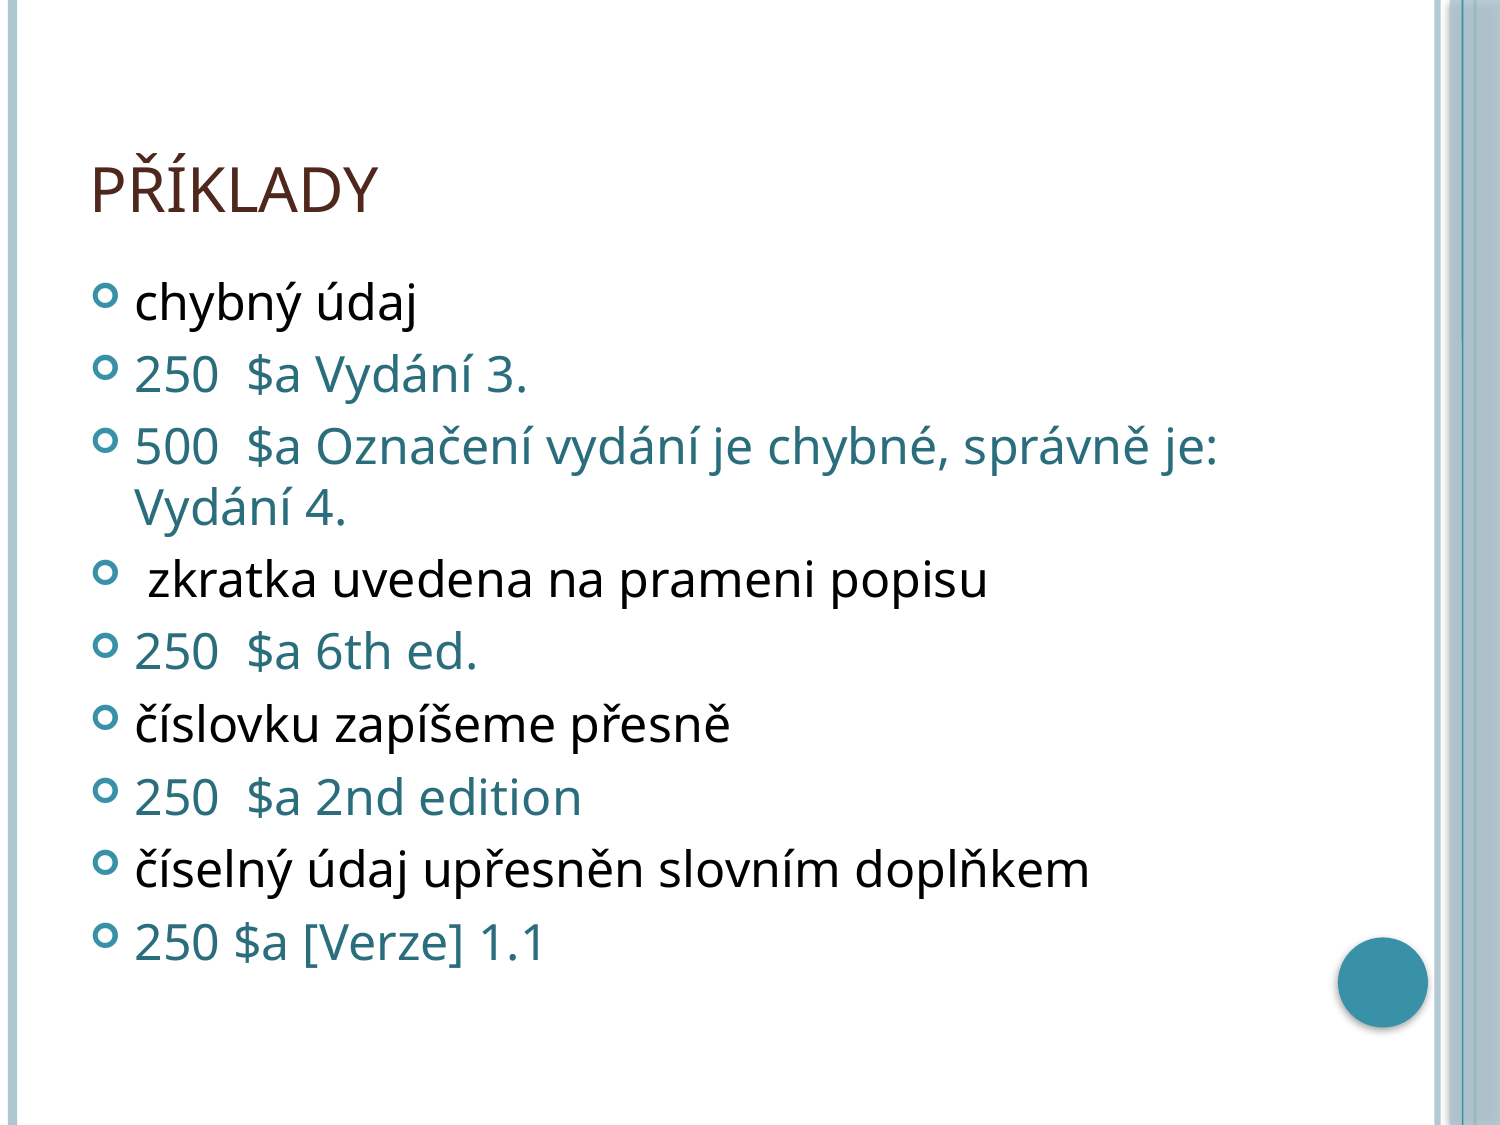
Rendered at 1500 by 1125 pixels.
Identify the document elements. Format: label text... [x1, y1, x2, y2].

title Příklady [75, 45, 1300, 233]
list chybný údaj 250 $a Vydání 3. 500 $a Označení vydání je chybné, správně je: Vydání 4. zkratka uvedena na prameni popisu 250 $a 6th ed. číslovku zapíšeme přesně 250 $a 2nd edition číselný údaj upřesněn slovním doplňkem 250 $a [Verze] 1.1 [75, 262, 1300, 1062]
